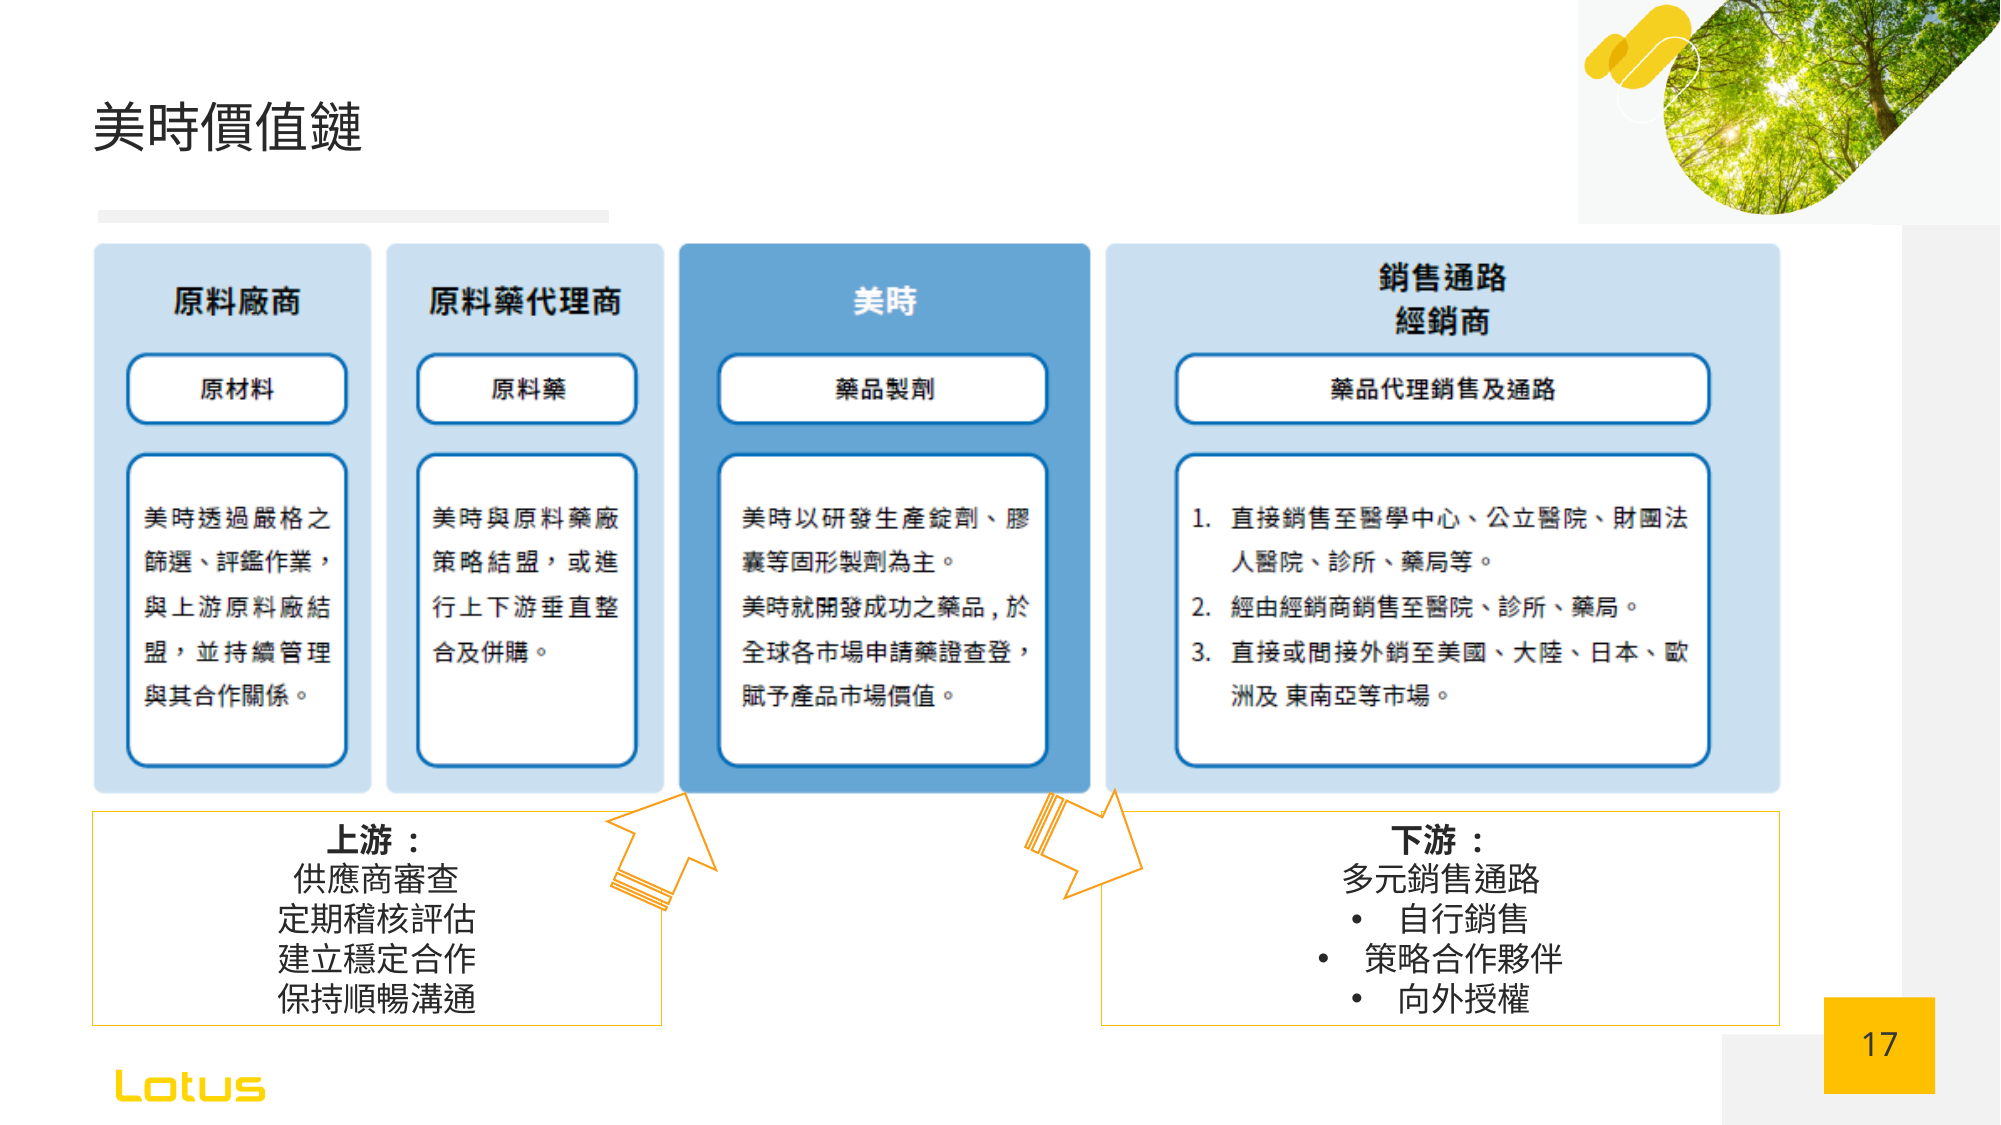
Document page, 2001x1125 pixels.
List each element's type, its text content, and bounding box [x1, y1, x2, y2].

slide_number 17 [1824, 997, 1936, 1094]
text_box [1023, 828, 1144, 901]
picture [108, 1060, 271, 1111]
text_box 下游 : 多元銷售通路 自行銷售 策略合作夥伴 向外授權 [1101, 828, 1780, 1026]
title 美時價值鏈 [92, 99, 1652, 159]
picture [63, 0, 2000, 828]
text_box [609, 828, 718, 912]
text_box 上游 : 供應商審查 定期稽核評估 建立穩定合作 保持順暢溝通 [92, 828, 662, 1026]
